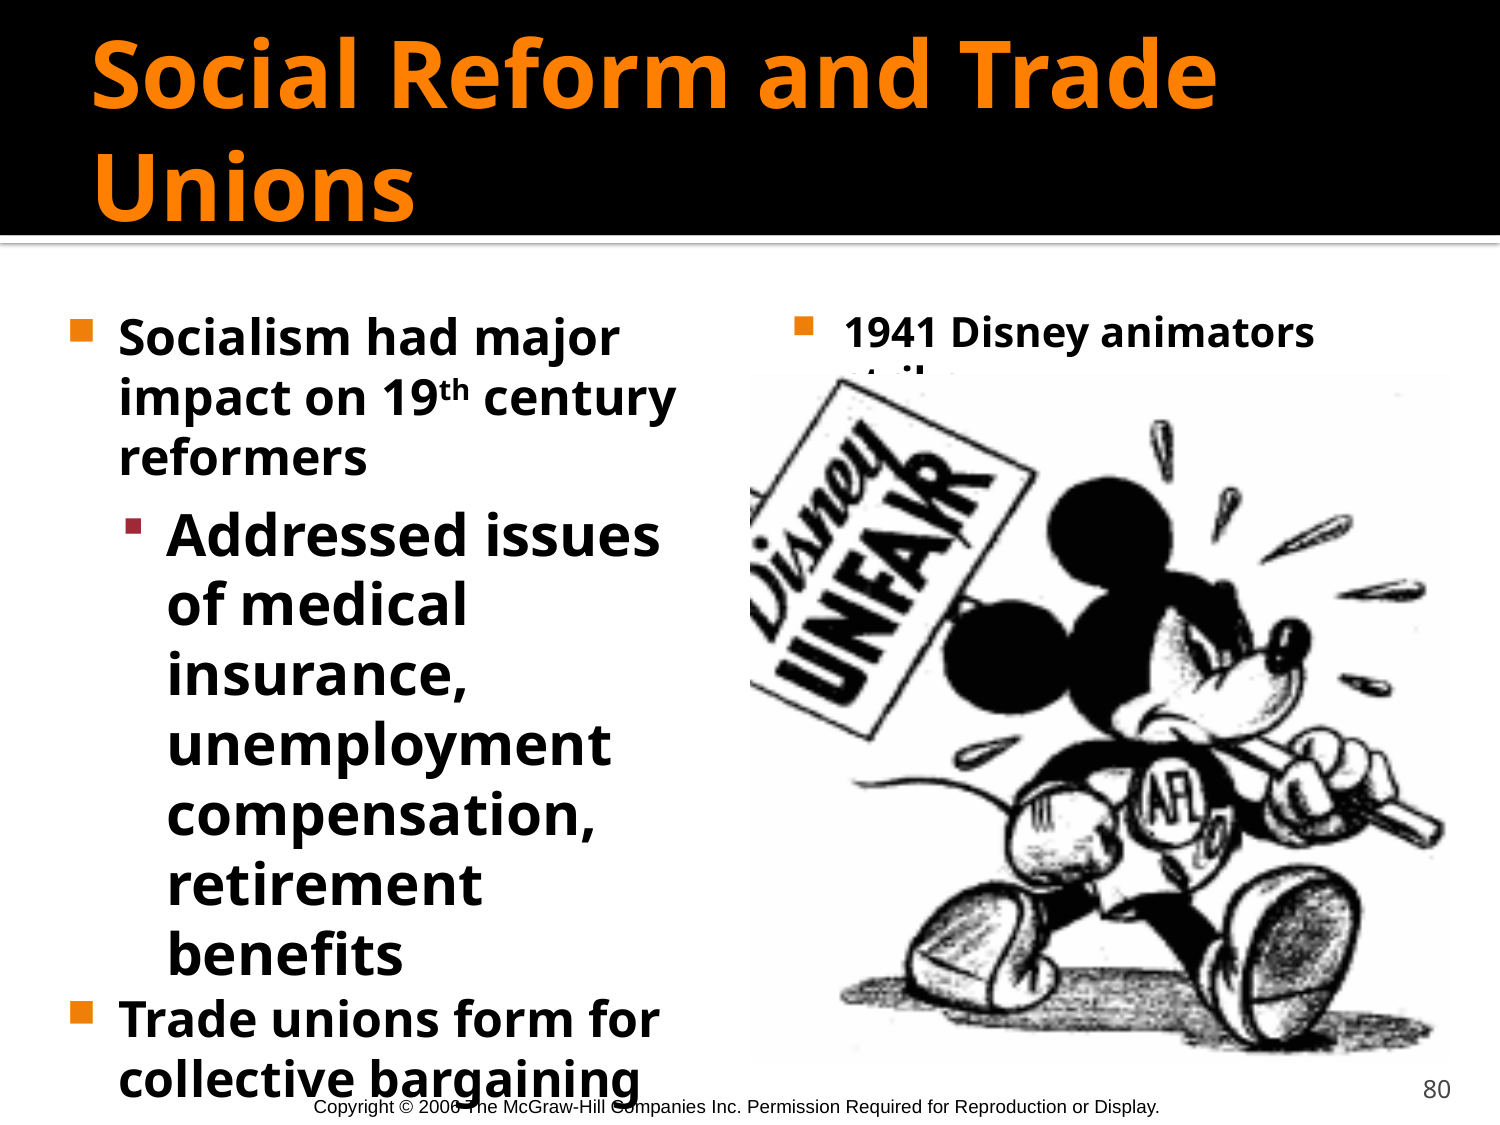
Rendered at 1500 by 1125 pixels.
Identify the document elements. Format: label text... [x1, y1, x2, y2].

list 1941 Disney animators strike [762, 290, 1426, 373]
slide_number 80 [1345, 1062, 1467, 1108]
title Social Reform and Trade Unions [75, 24, 1425, 231]
list Socialism had major impact on 19th century reformers Addressed issues of medical insurance, unemployment compensation, retirement benefits Trade unions form for collective bargaining Strikes to address workers’ concerns [37, 290, 738, 1050]
picture [749, 374, 1450, 1063]
